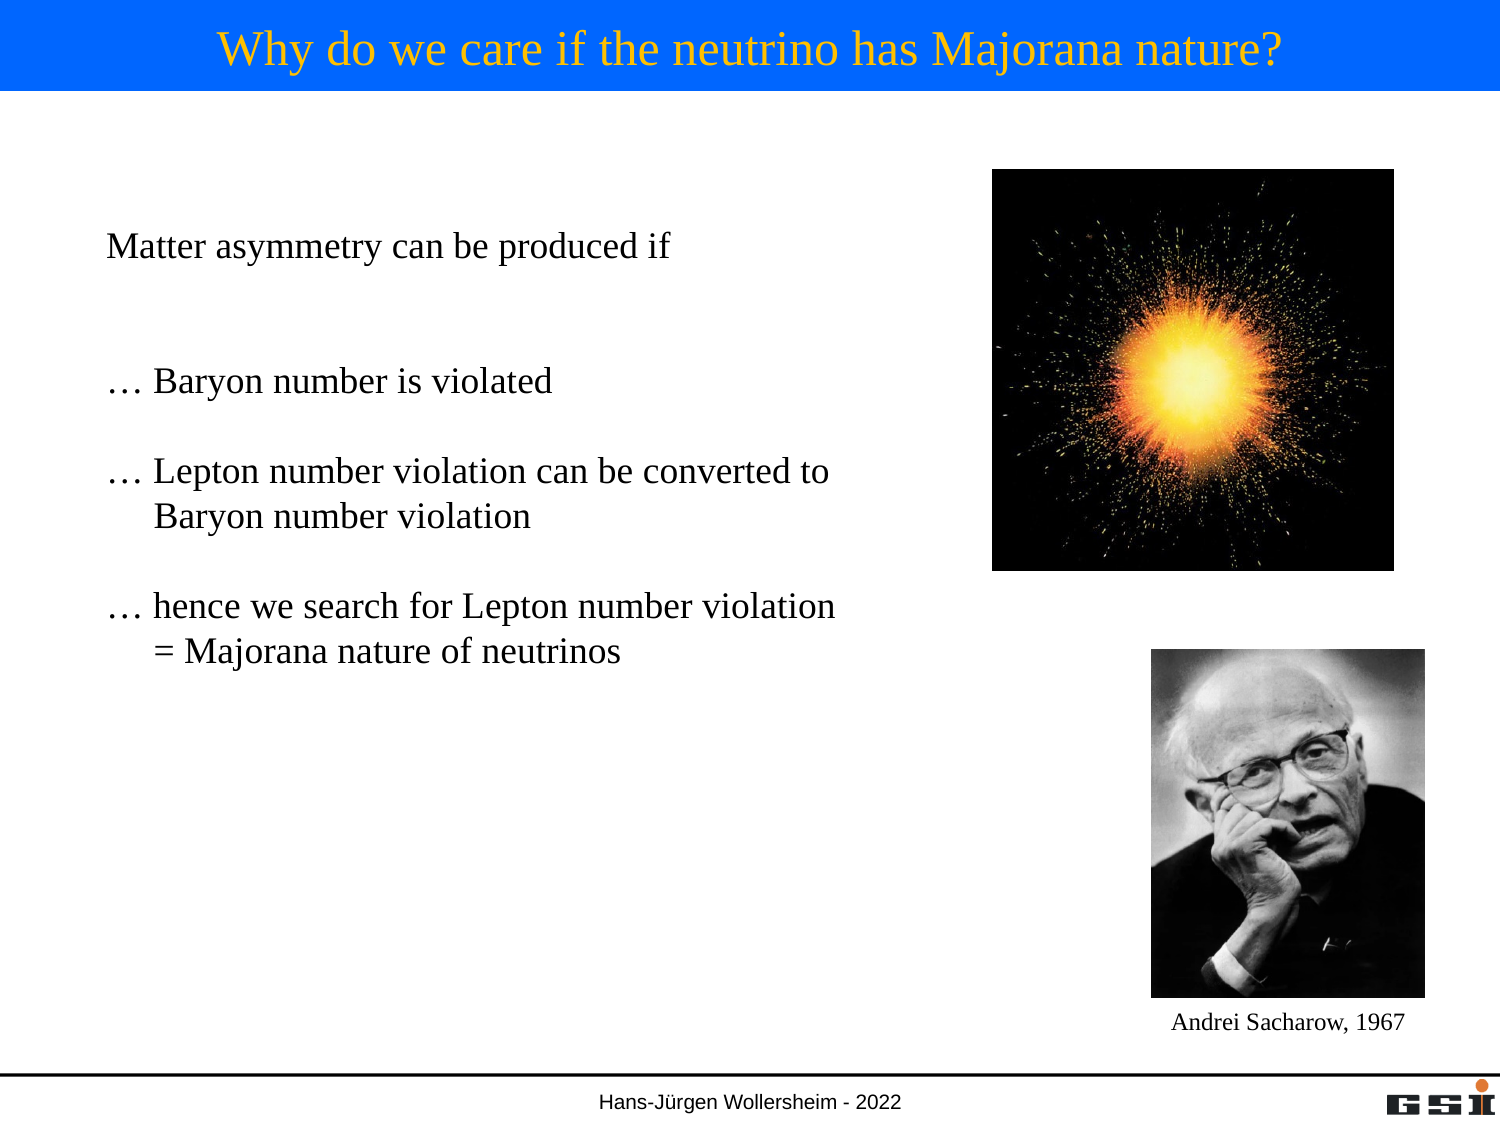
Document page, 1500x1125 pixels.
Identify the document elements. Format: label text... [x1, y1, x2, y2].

picture [1387, 1079, 1495, 1115]
title Why do we care if the neutrino has Majorana nature? [0, 0, 1500, 91]
text_box Andrei Sacharow, 1967 [1156, 1006, 1421, 1043]
text_box Matter asymmetry can be produced if … Baryon number is violated … Lepton number violation can be converted to Baryon number violation … hence we search for Lepton number violation = Majorana nature of neutrinos [91, 214, 861, 679]
picture [992, 169, 1395, 572]
picture [1151, 649, 1426, 999]
